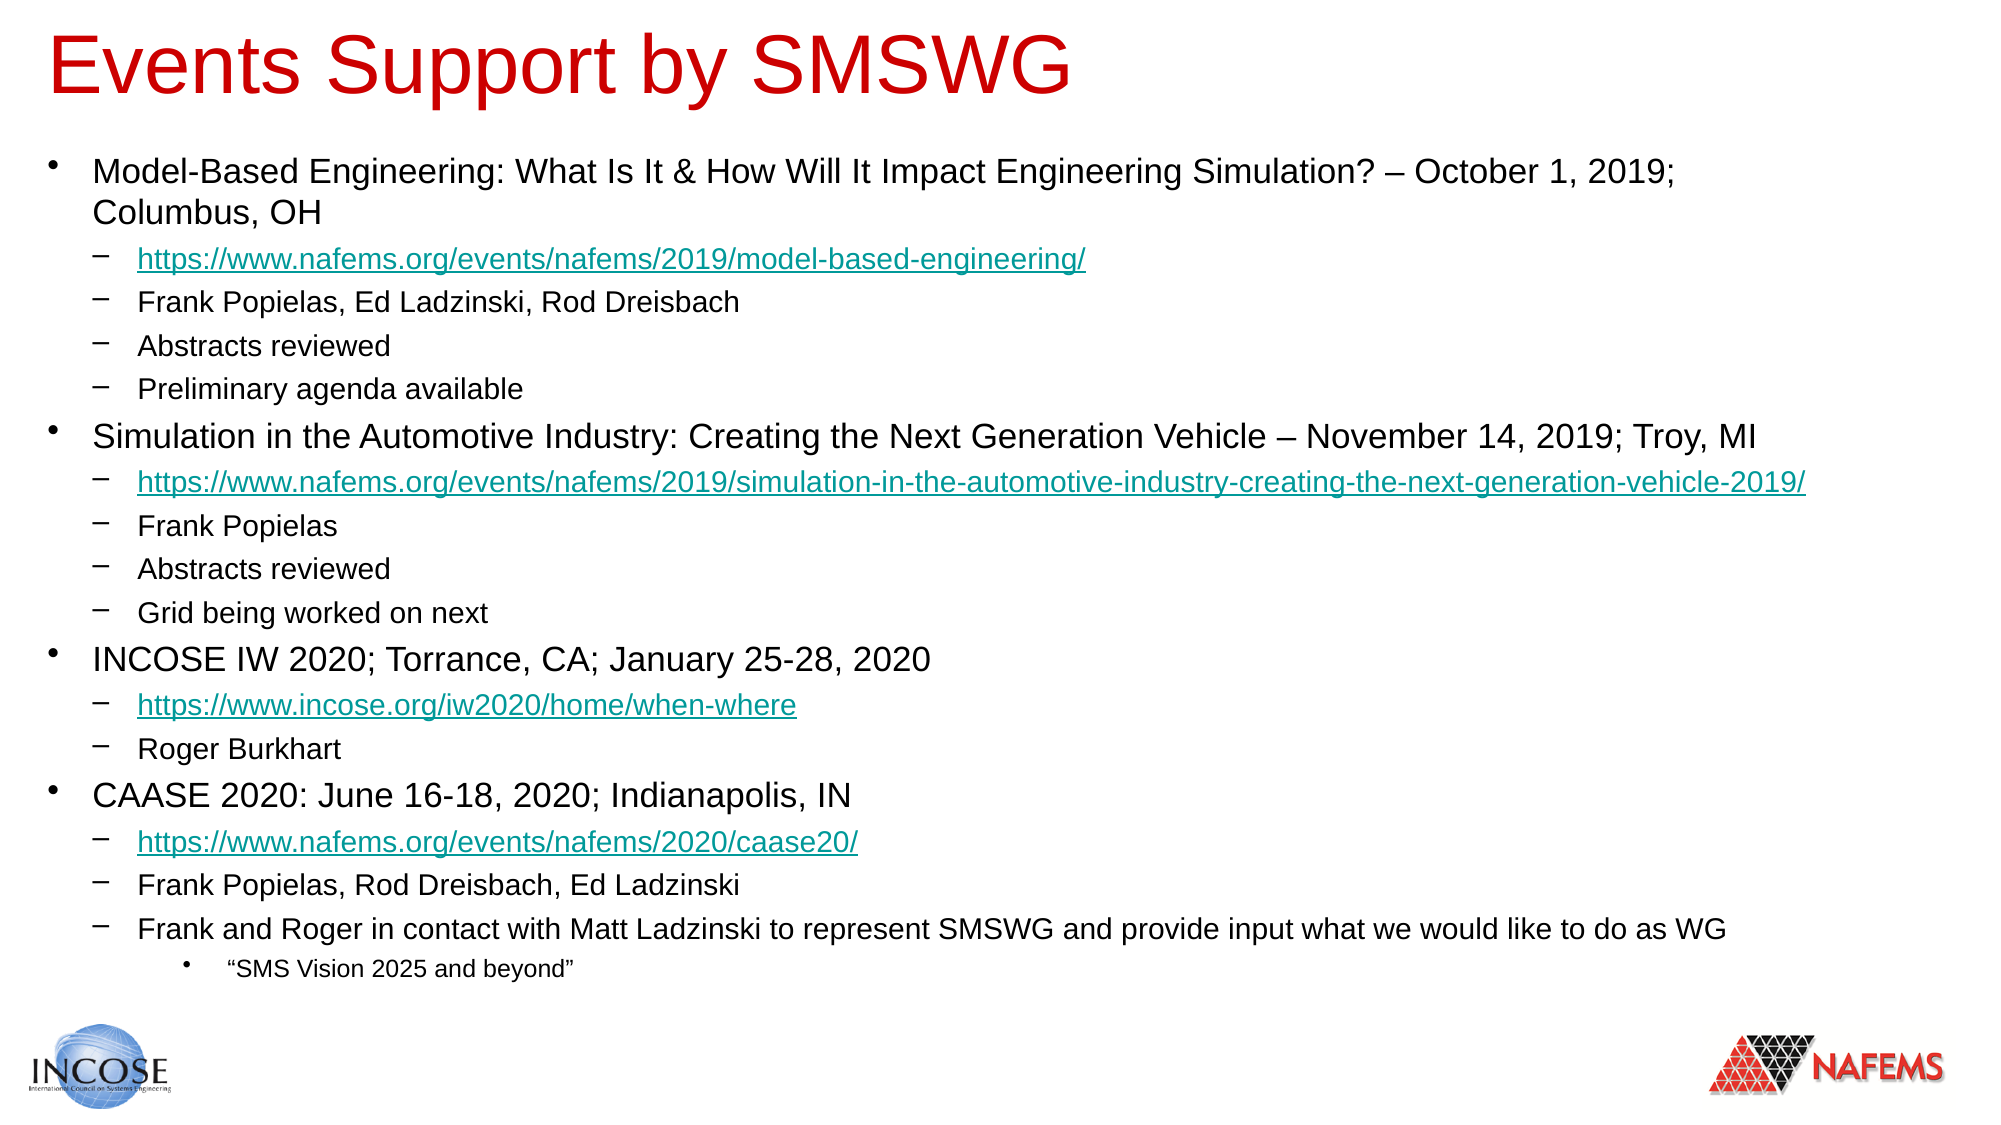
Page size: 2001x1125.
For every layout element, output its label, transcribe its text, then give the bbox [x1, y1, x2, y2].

picture [1702, 1024, 1956, 1110]
title Events Support by SMSWG [32, 0, 1833, 122]
picture [29, 1024, 171, 1109]
list Model-Based Engineering: What Is It & How Will It Impact Engineering Simulation? – October 1, 2019; Columbus, OH https://www.nafems.org/events/nafems/2019/model-based-engineering/ Frank Popielas, Ed Ladzinski, Rod Dreisbach Abstracts reviewed Preliminary agenda available Simulation in the Automotive Industry: Creating the Next Generation Vehicle – November 14, 2019; Troy, MI https://www.nafems.org/events/nafems/2019/simulation-in-the-automotive-industry-creating-the-next-generation-vehicle-2019/ Frank Popielas Abstracts reviewed Grid being worked on next INCOSE IW 2020; Torrance, CA; January 25-28, 2020 https://www.incose.org/iw2020/home/when-where Roger Burkhart CAASE 2020: June 16-18, 2020; Indianapolis, IN https://www.nafems.org/events/nafems/2020/caase20/ Frank Popielas, Rod Dreisbach, Ed Ladzinski Frank and Roger in contact with Matt Ladzinski to represent SMSWG and provide input what we would like to do as WG “SMS Vision 2025 and beyond” [32, 140, 1833, 1006]
